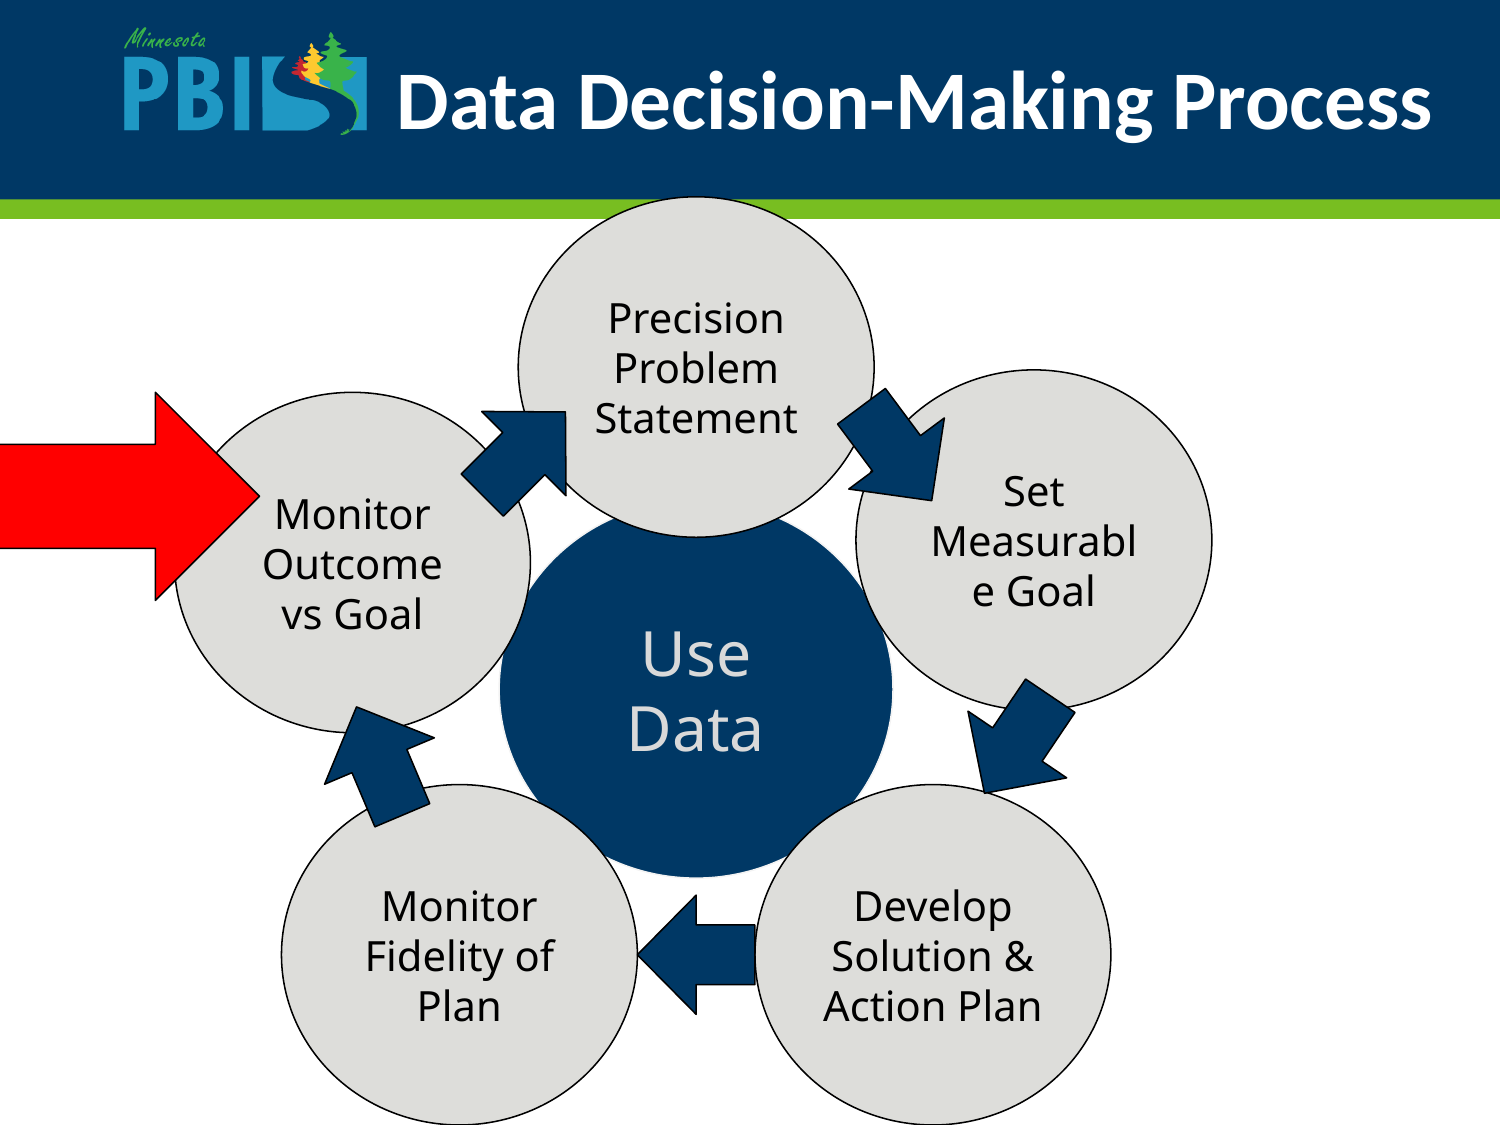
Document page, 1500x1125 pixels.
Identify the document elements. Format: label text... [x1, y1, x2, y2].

text_box [637, 895, 755, 1015]
text_box [837, 388, 945, 501]
text_box Precision Problem Statement [518, 196, 875, 538]
title Data Decision-Making Process [362, 27, 1469, 178]
text_box Set Measurable Goal [855, 369, 1212, 709]
text_box [0, 392, 260, 601]
text_box [461, 411, 566, 517]
text_box [967, 679, 1075, 794]
text_box [324, 706, 435, 827]
text_box Use Data [499, 518, 894, 879]
text_box Develop Solution & Action Plan [755, 784, 1111, 1125]
picture [120, 24, 370, 138]
text_box Monitor Outcome vs Goal [175, 392, 531, 733]
text_box Monitor Fidelity of Plan [281, 784, 638, 1125]
